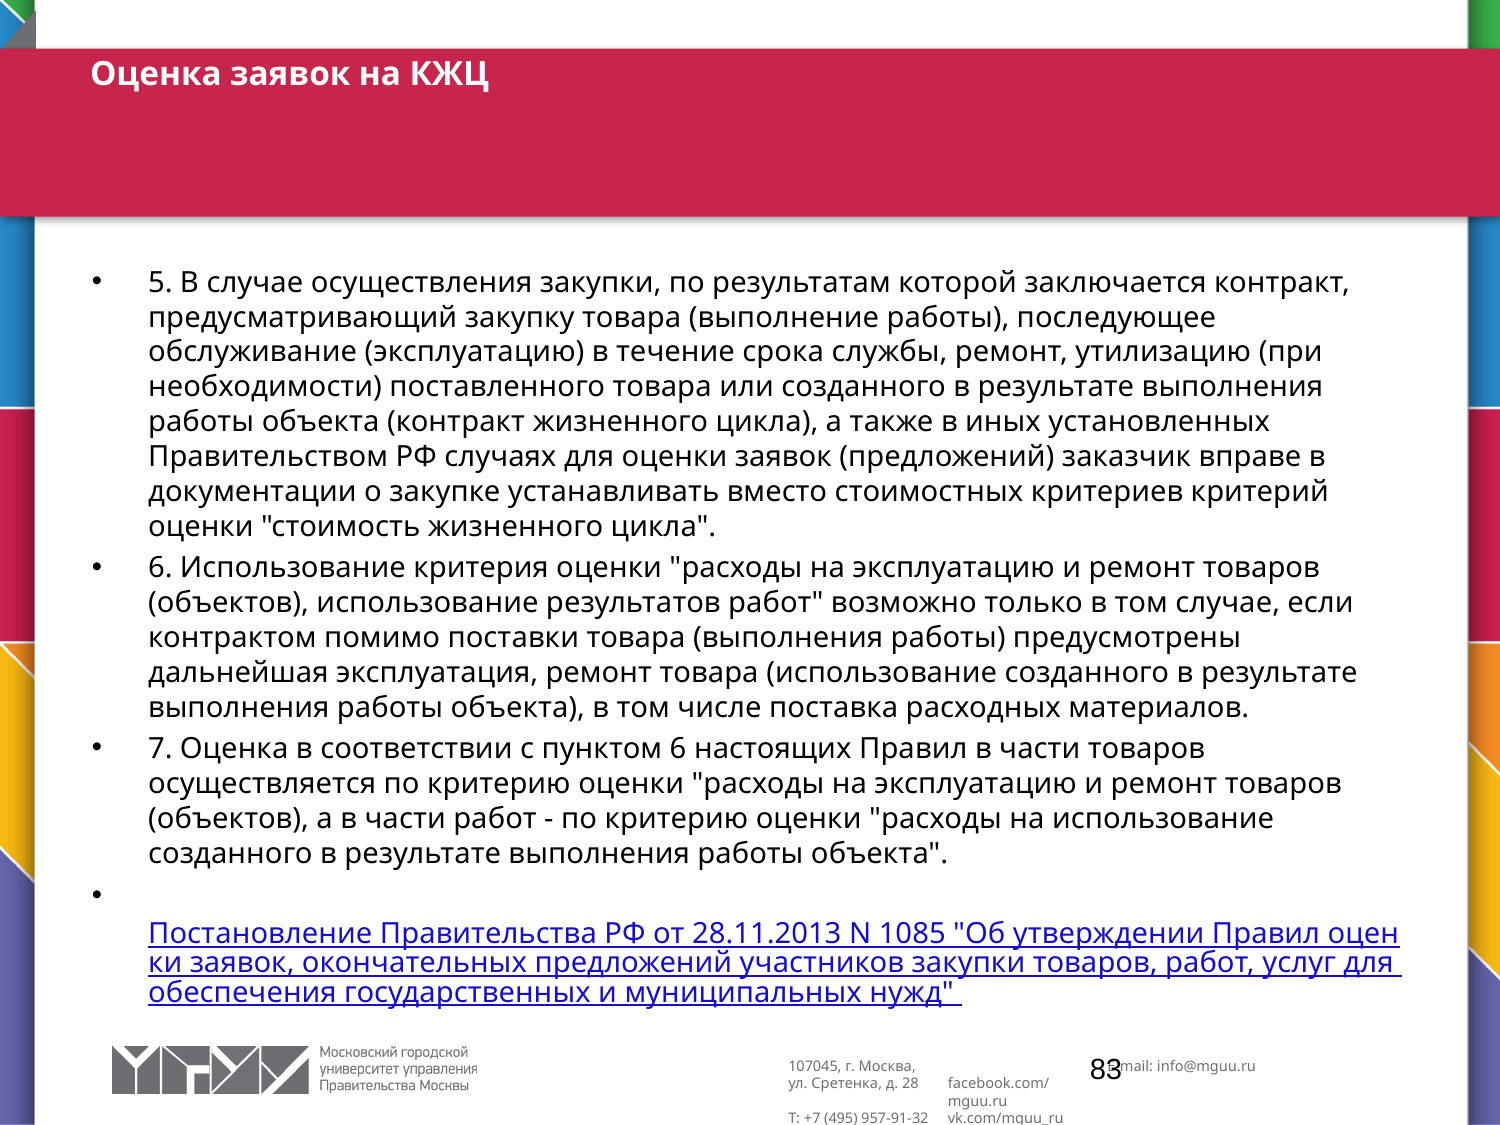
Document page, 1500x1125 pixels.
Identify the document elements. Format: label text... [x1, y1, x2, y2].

slide_number 83 [1074, 1042, 1425, 1103]
list 5. В случае осуществления закупки, по результатам которой заключается контракт, предусматривающий закупку товара (выполнение работы), последующее обслуживание (эксплуатацию) в течение срока службы, ремонт, утилизацию (при необходимости) поставленного товара или созданного в результате выполнения работы объекта (контракт жизненного цикла), а также в иных установленных Правительством РФ случаях для оценки заявок (предложений) заказчик вправе в документации о закупке устанавливать вместо стоимостных критериев критерий оценки "стоимость жизненного цикла". 6. Использование критерия оценки "расходы на эксплуатацию и ремонт товаров (объектов), использование результатов работ" возможно только в том случае, если контрактом помимо поставки товара (выполнения работы) предусмотрены дальнейшая эксплуатация, ремонт товара (использование созданного в результате выполнения работы объекта), в том числе поставка расходных материалов. 7. Оценка в соответствии с пунктом 6 настоящих Правил в части товаров осуществляется по критерию оценки "расходы на эксплуатацию и ремонт товаров (объектов), а в части работ - по критерию оценки "расходы на использование созданного в результате выполнения работы объекта". Постановление Правительства РФ от 28.11.2013 N 1085 "Об утверждении Правил оценки заявок, окончательных предложений участников закупки товаров, работ, услуг для обеспечения государственных и муниципальных нужд" [76, 255, 1428, 951]
picture [0, 0, 1500, 48]
picture [0, 217, 1500, 1125]
title Оценка заявок на КЖЦ [74, 44, 1426, 173]
